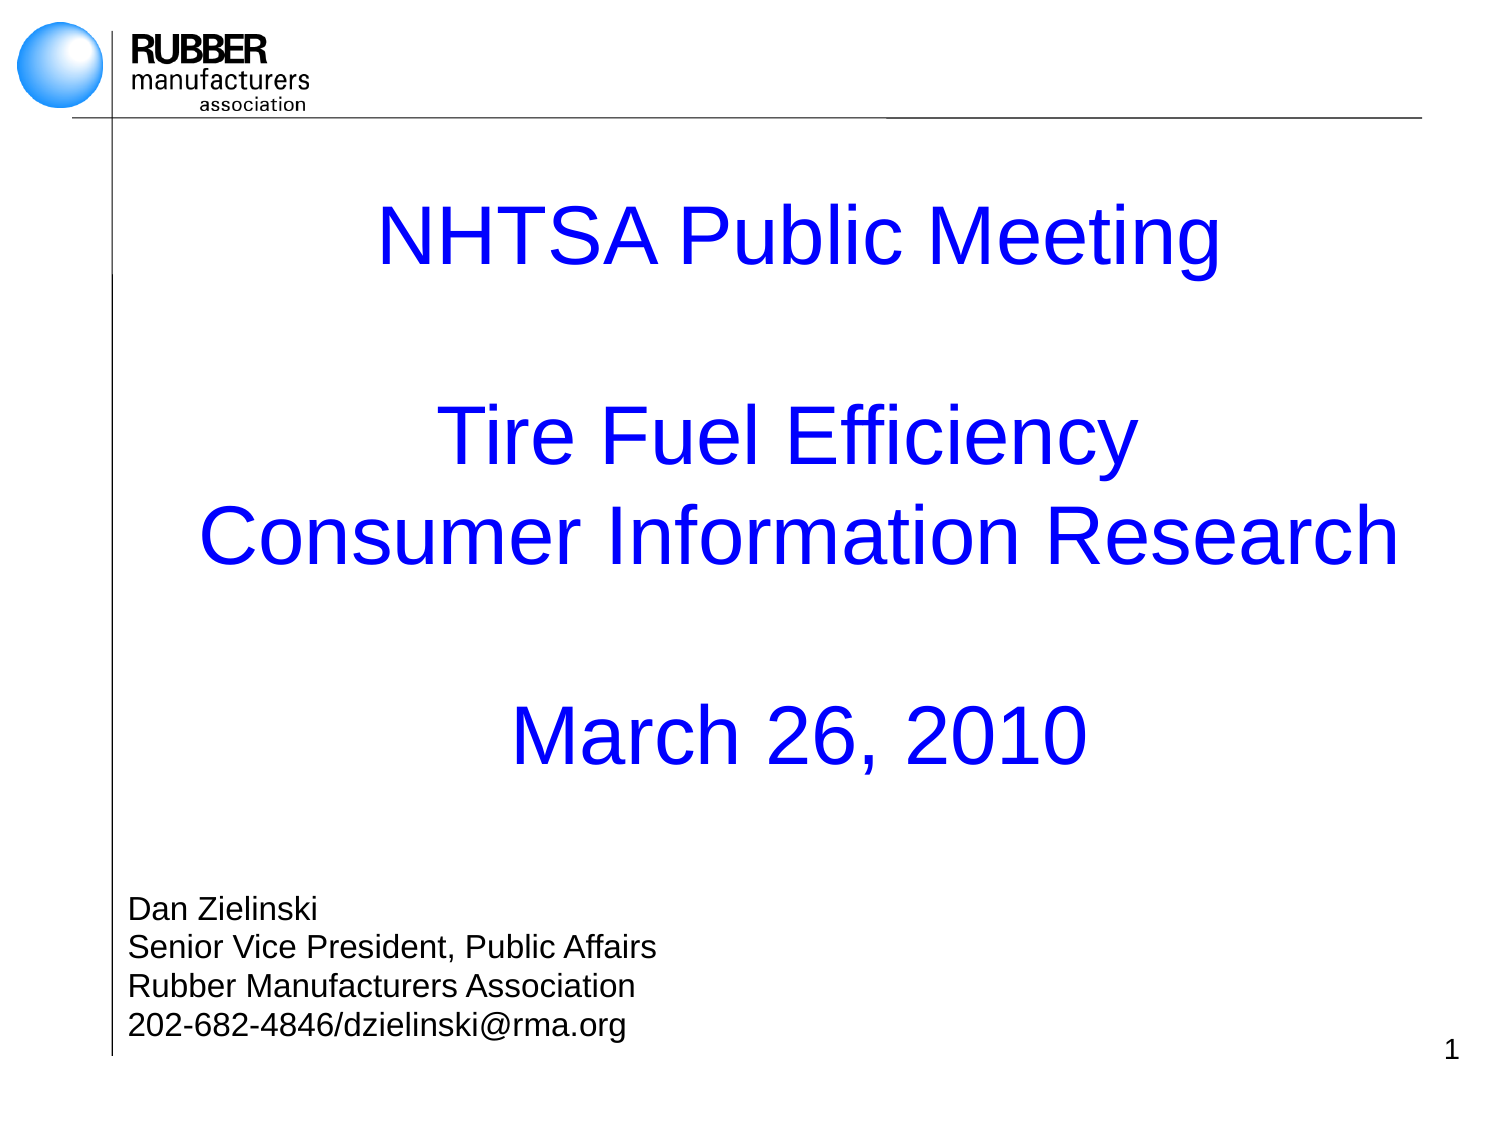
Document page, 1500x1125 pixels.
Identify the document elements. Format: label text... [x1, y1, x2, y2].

slide_number 1 [1124, 1022, 1476, 1101]
title NHTSA Public Meeting Tire Fuel Efficiency Consumer Information Research March 26, 2010 [124, 137, 1476, 326]
picture [129, 34, 309, 111]
picture [17, 22, 103, 108]
list Dan Zielinski Senior Vice President, Public Affairs Rubber Manufacturers Association 202-682-4846/dzielinski@rma.org [112, 887, 1451, 1063]
